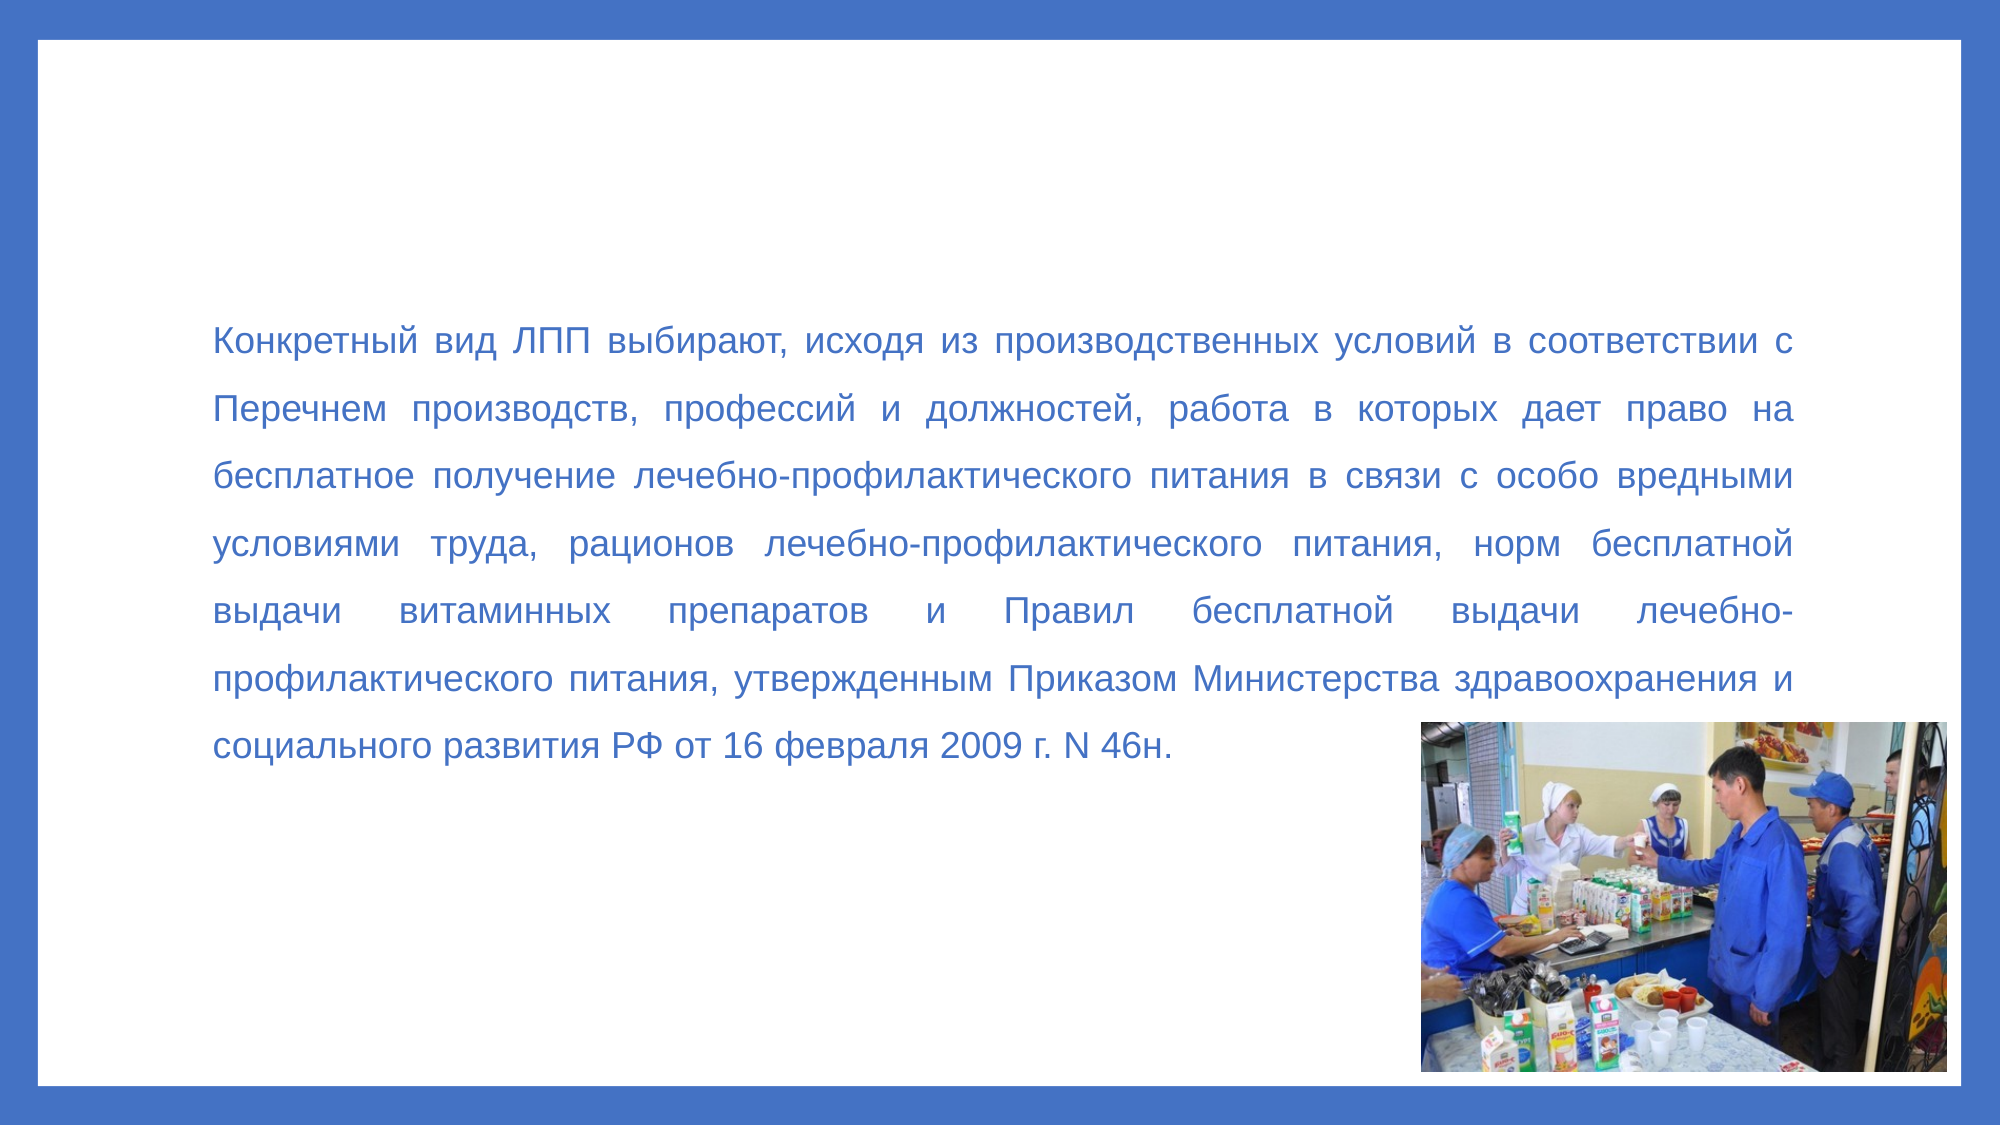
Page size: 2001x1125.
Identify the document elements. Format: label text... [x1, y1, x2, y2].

list Конкретный вид ЛПП выбирают, исходя из производственных условий в соответствии с Перечнем производств, профессий и должностей, работа в которых дает право на бесплатное получение лечебно-профилактического питания в связи с особо вредными условиями труда, рационов лечебно-профилактического питания, норм бесплатной выдачи витаминных препаратов и Правил бесплатной выдачи лечебно-профилактического питания, утвержденным Приказом Министерства здравоохранения и социального развития РФ от 16 февраля 2009 г. N 46н. [190, 286, 1810, 839]
picture [1421, 722, 1947, 1072]
